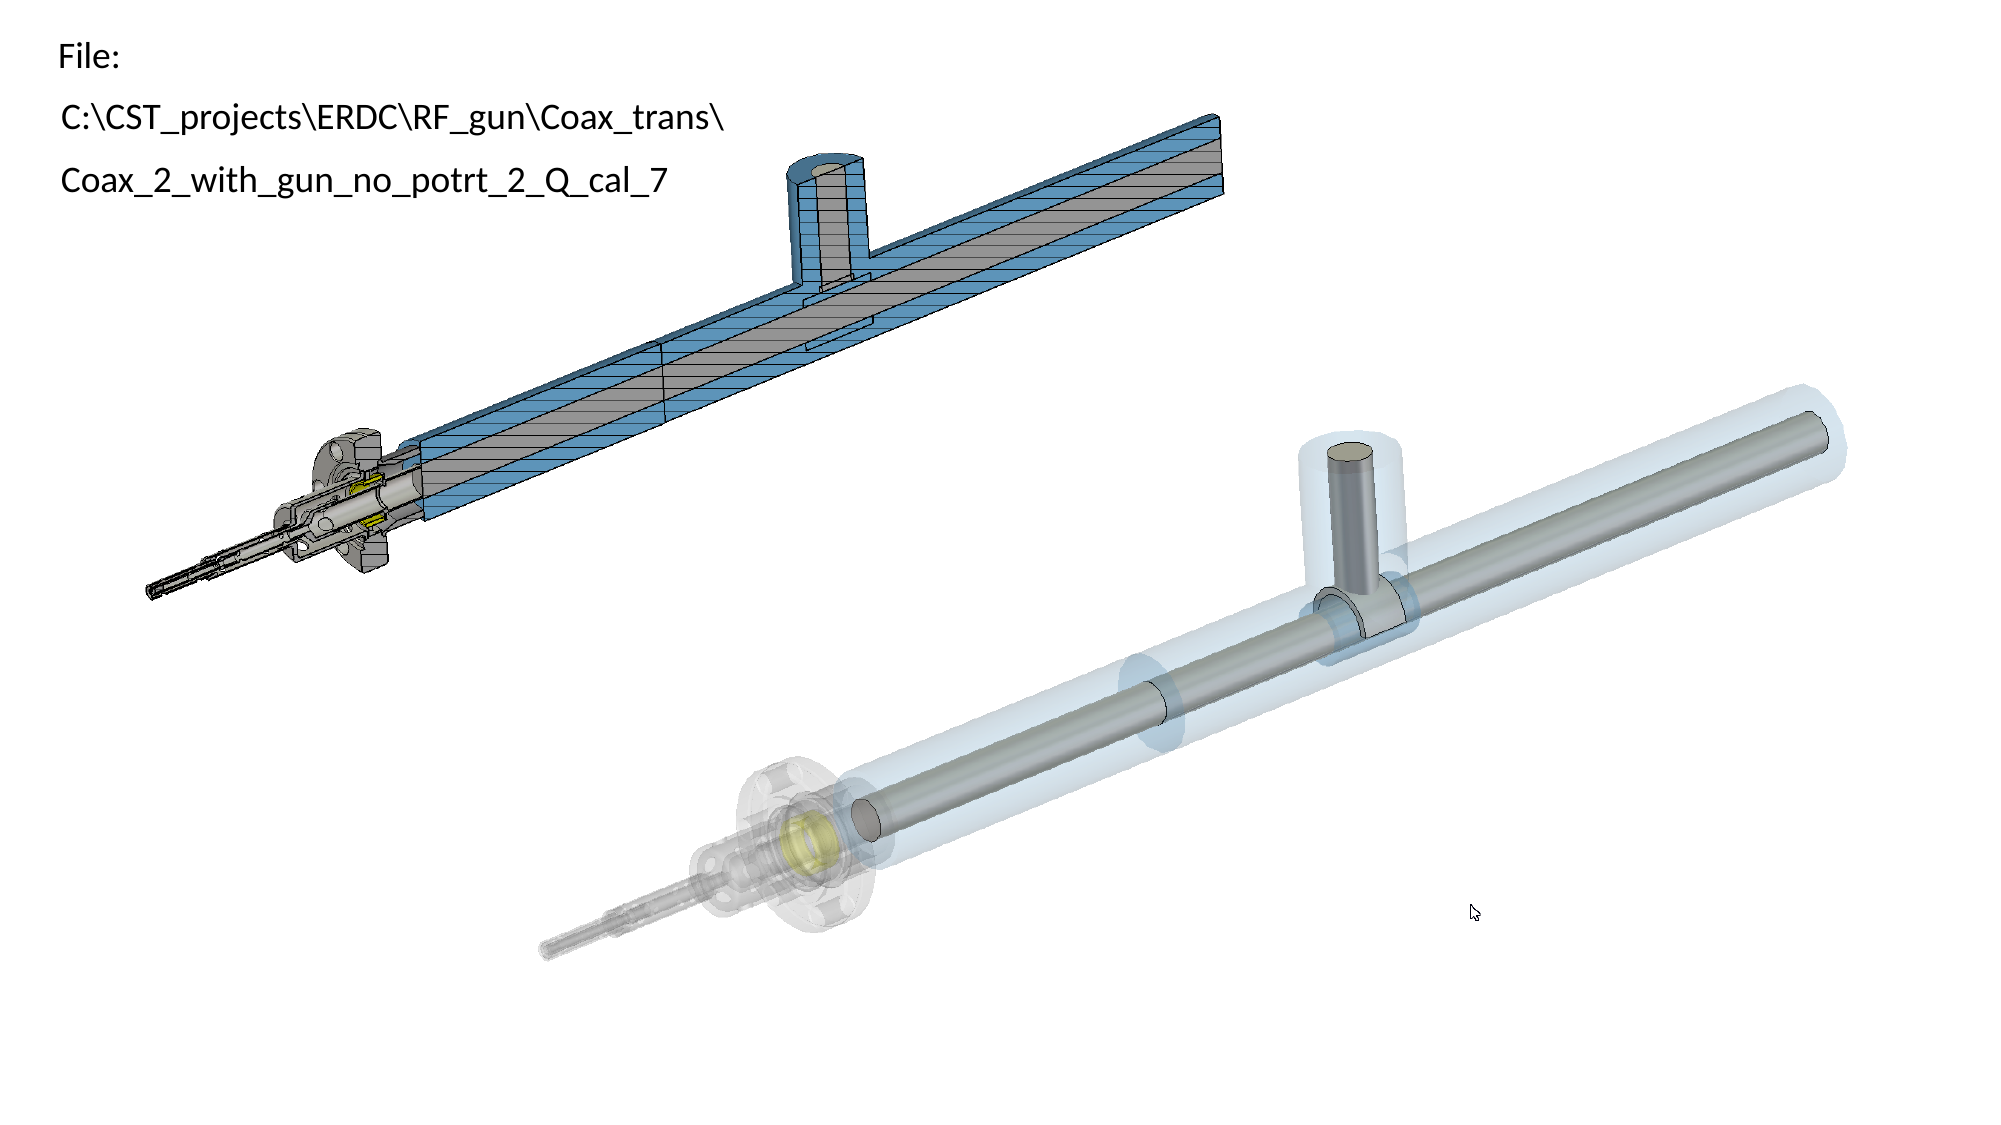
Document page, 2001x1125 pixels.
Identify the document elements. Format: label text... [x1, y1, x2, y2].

text_box C:\CST_projects\ERDC\RF_gun\Coax_trans\ [46, 84, 740, 145]
picture [137, 108, 1851, 969]
text_box File: [43, 24, 137, 84]
text_box Coax_2_with_gun_no_potrt_2_Q_cal_7 [46, 148, 137, 208]
